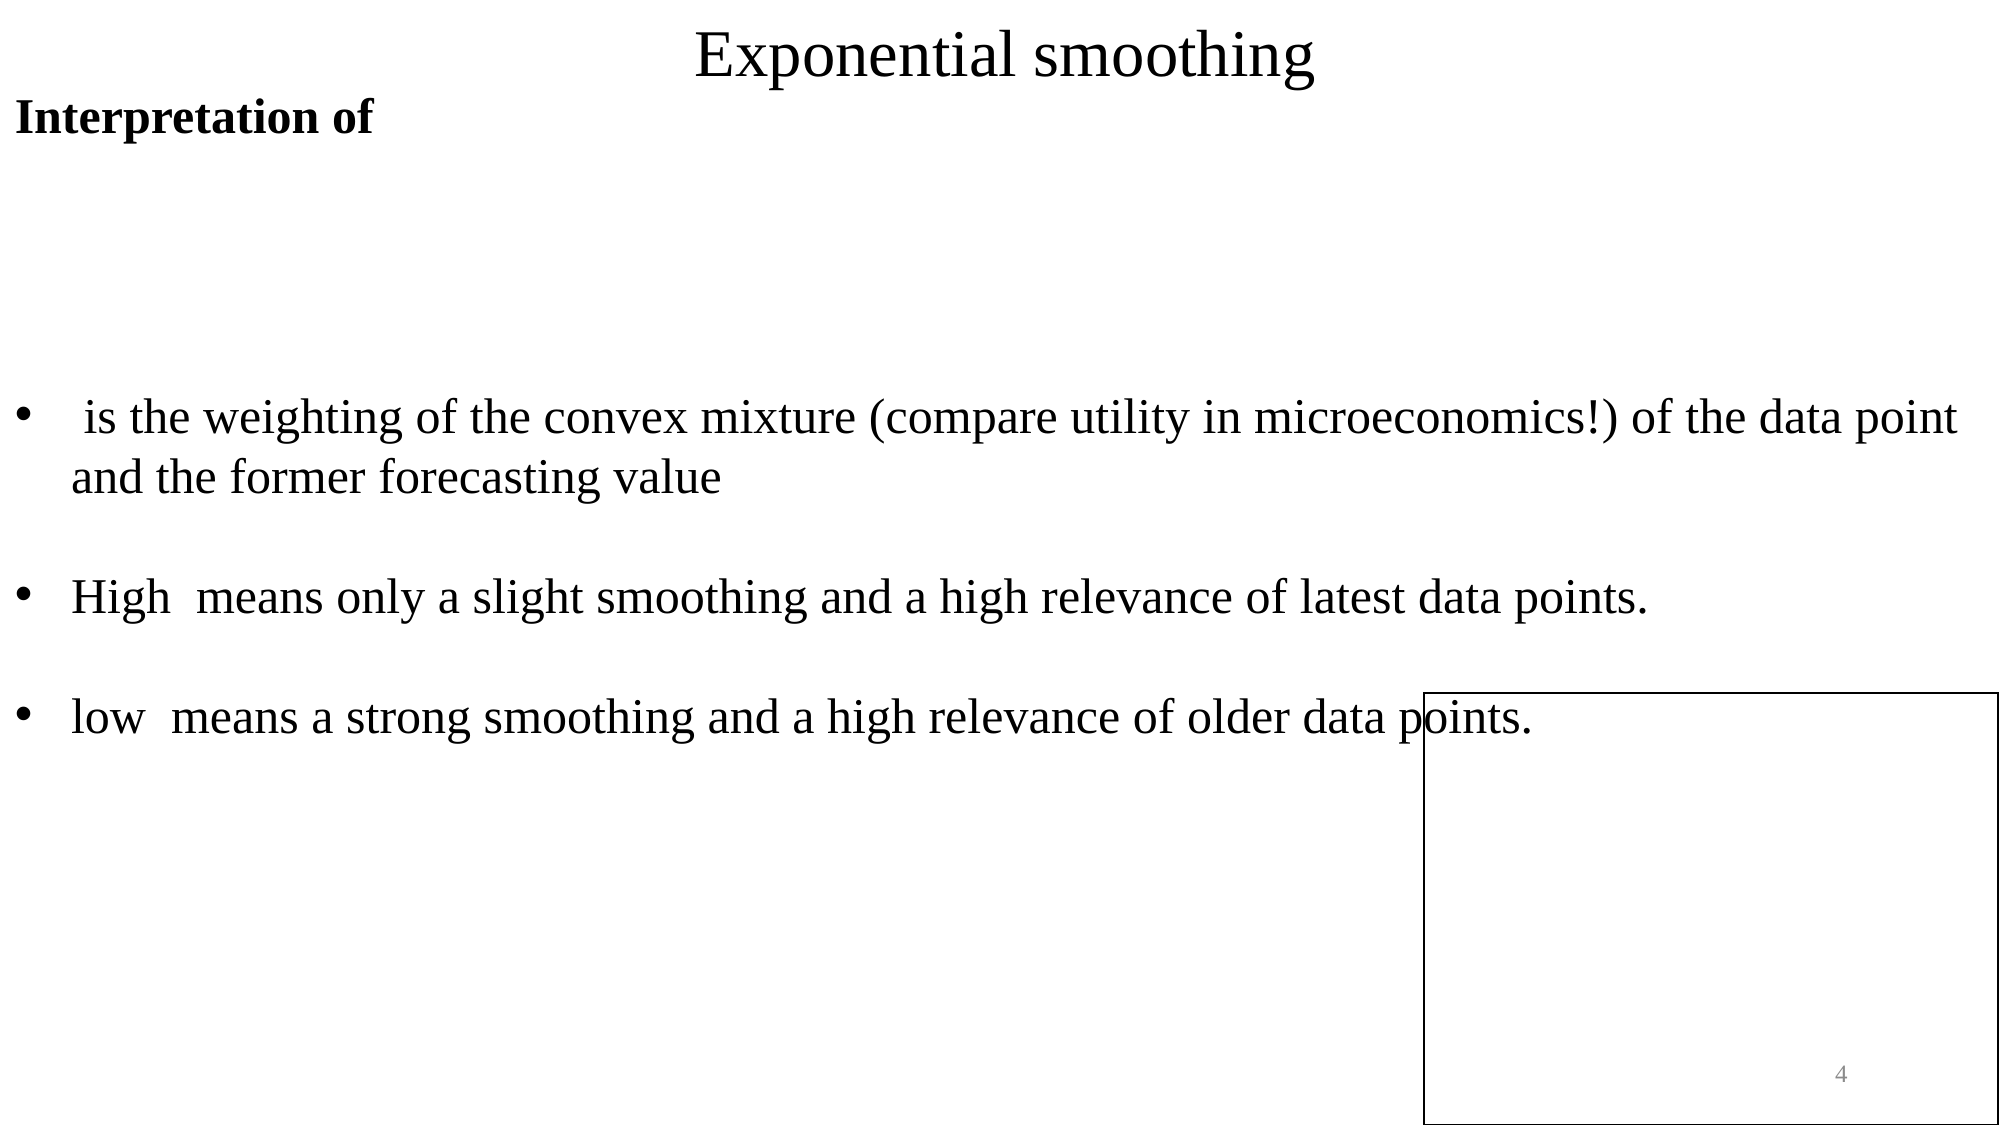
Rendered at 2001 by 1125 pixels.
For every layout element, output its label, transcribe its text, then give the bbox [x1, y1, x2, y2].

text_box Exponential smoothing [279, 2, 1733, 109]
text_box c [1423, 692, 1999, 1125]
slide_number 4 [1412, 1042, 1423, 1103]
